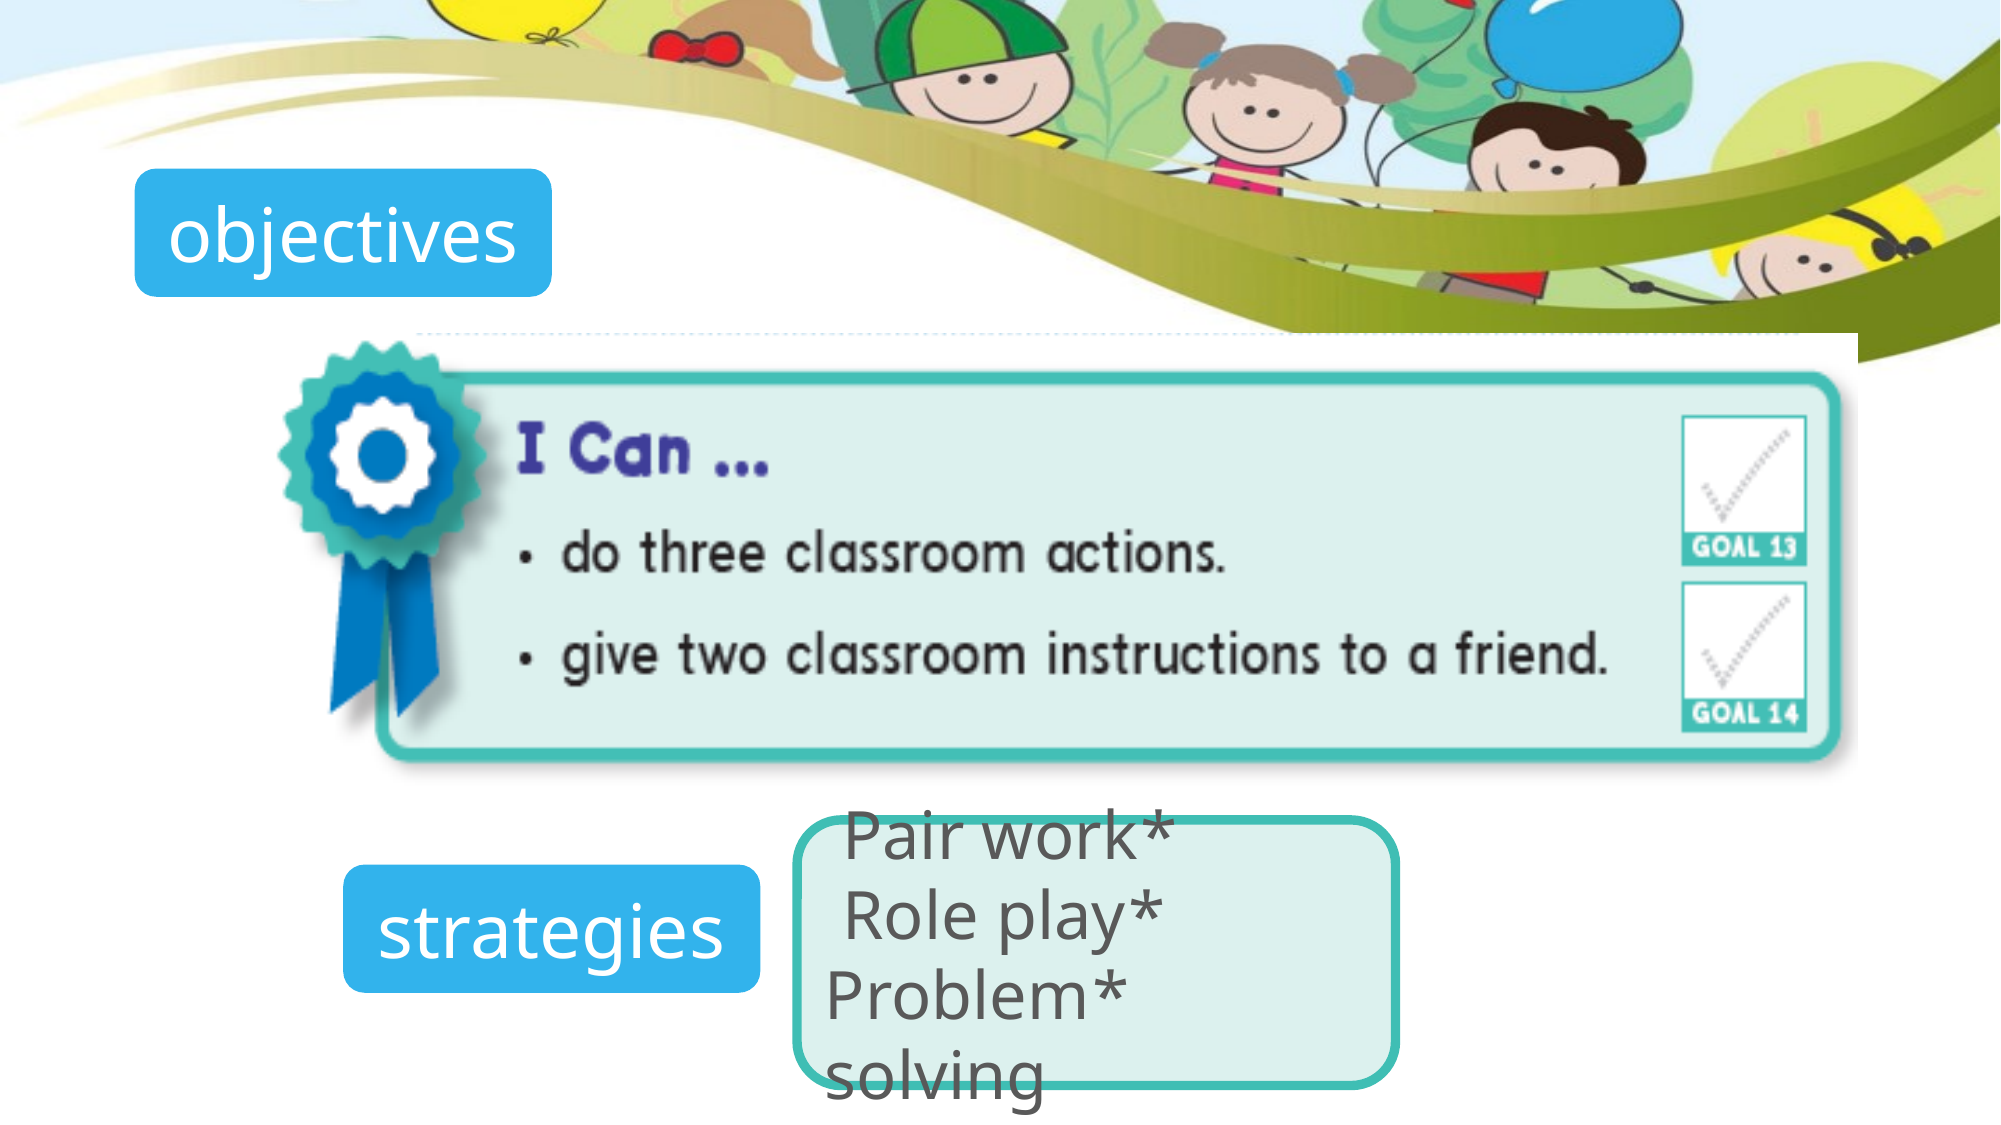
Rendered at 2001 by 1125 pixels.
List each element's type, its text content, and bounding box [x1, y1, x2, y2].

text_box strategies [342, 863, 762, 994]
picture [0, 0, 2001, 1125]
text_box *Pair work *Role play *Problem solving [795, 818, 1397, 1087]
text_box objectives [133, 167, 553, 298]
